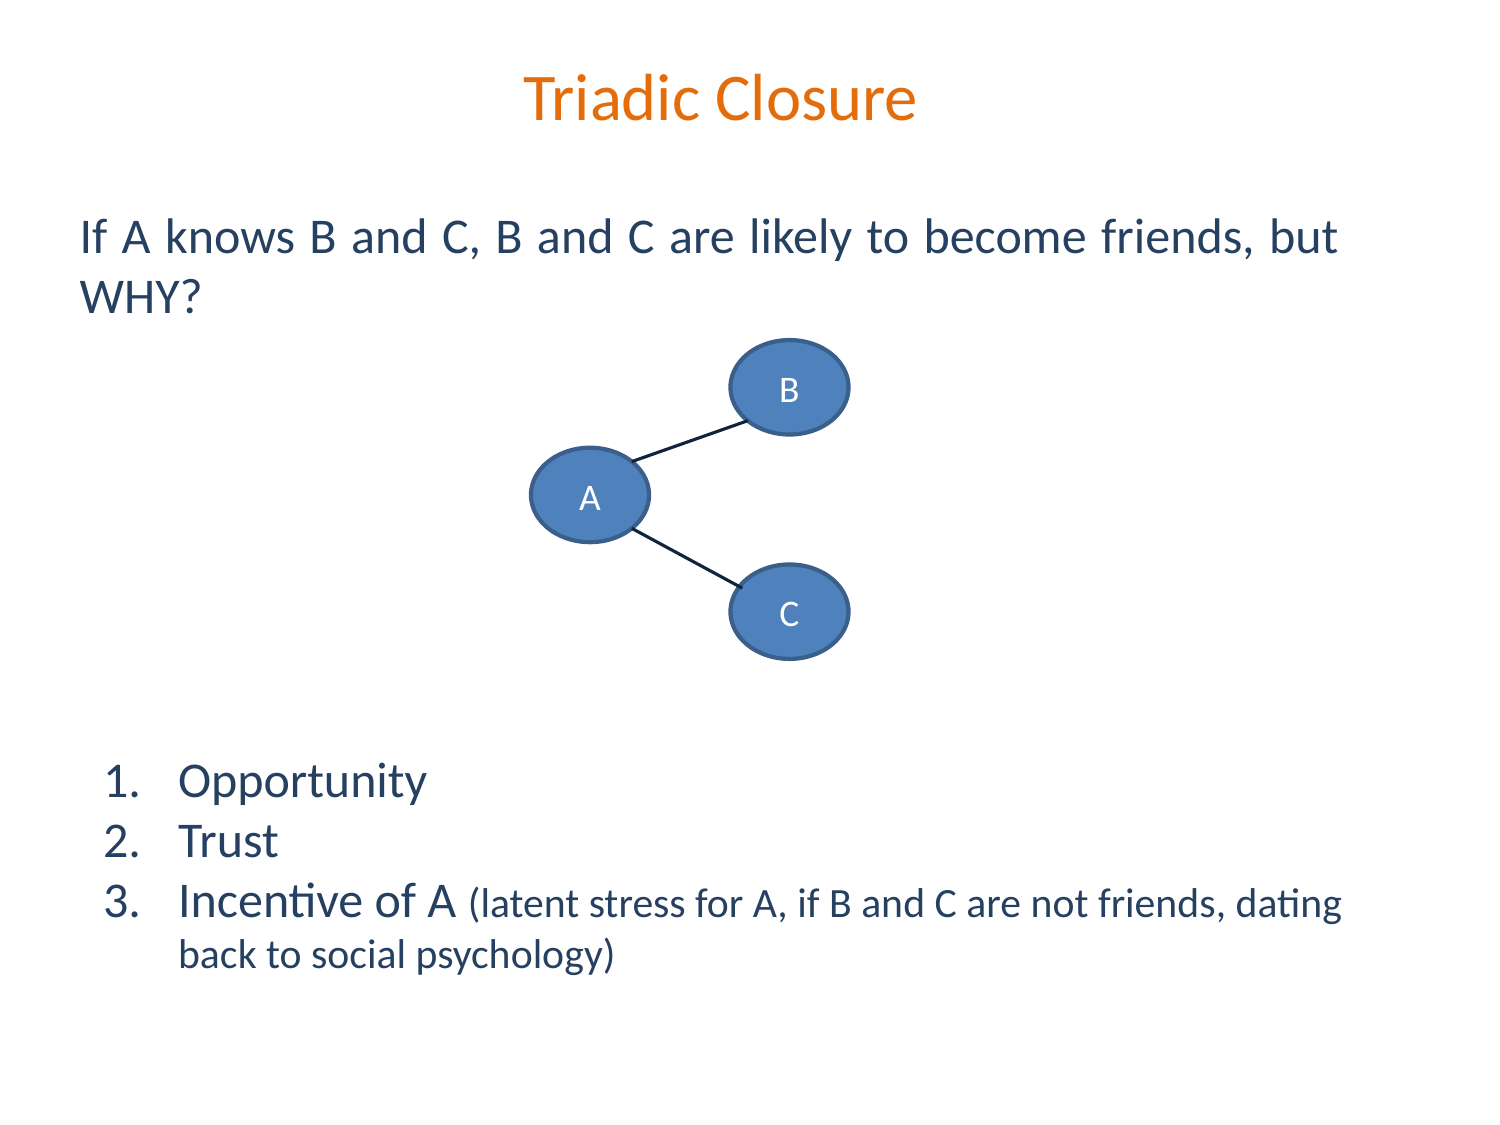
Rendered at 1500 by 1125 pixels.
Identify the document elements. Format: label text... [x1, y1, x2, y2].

text_box Triadic Closure [187, 46, 1254, 142]
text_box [530, 339, 849, 660]
text_box If A knows B and C, B and C are likely to become friends, but WHY? [64, 196, 1354, 331]
text_box Opportunity Trust Incentive of A (latent stress for A, if B and C are not friends, dating back to social psychology) [88, 739, 1366, 985]
